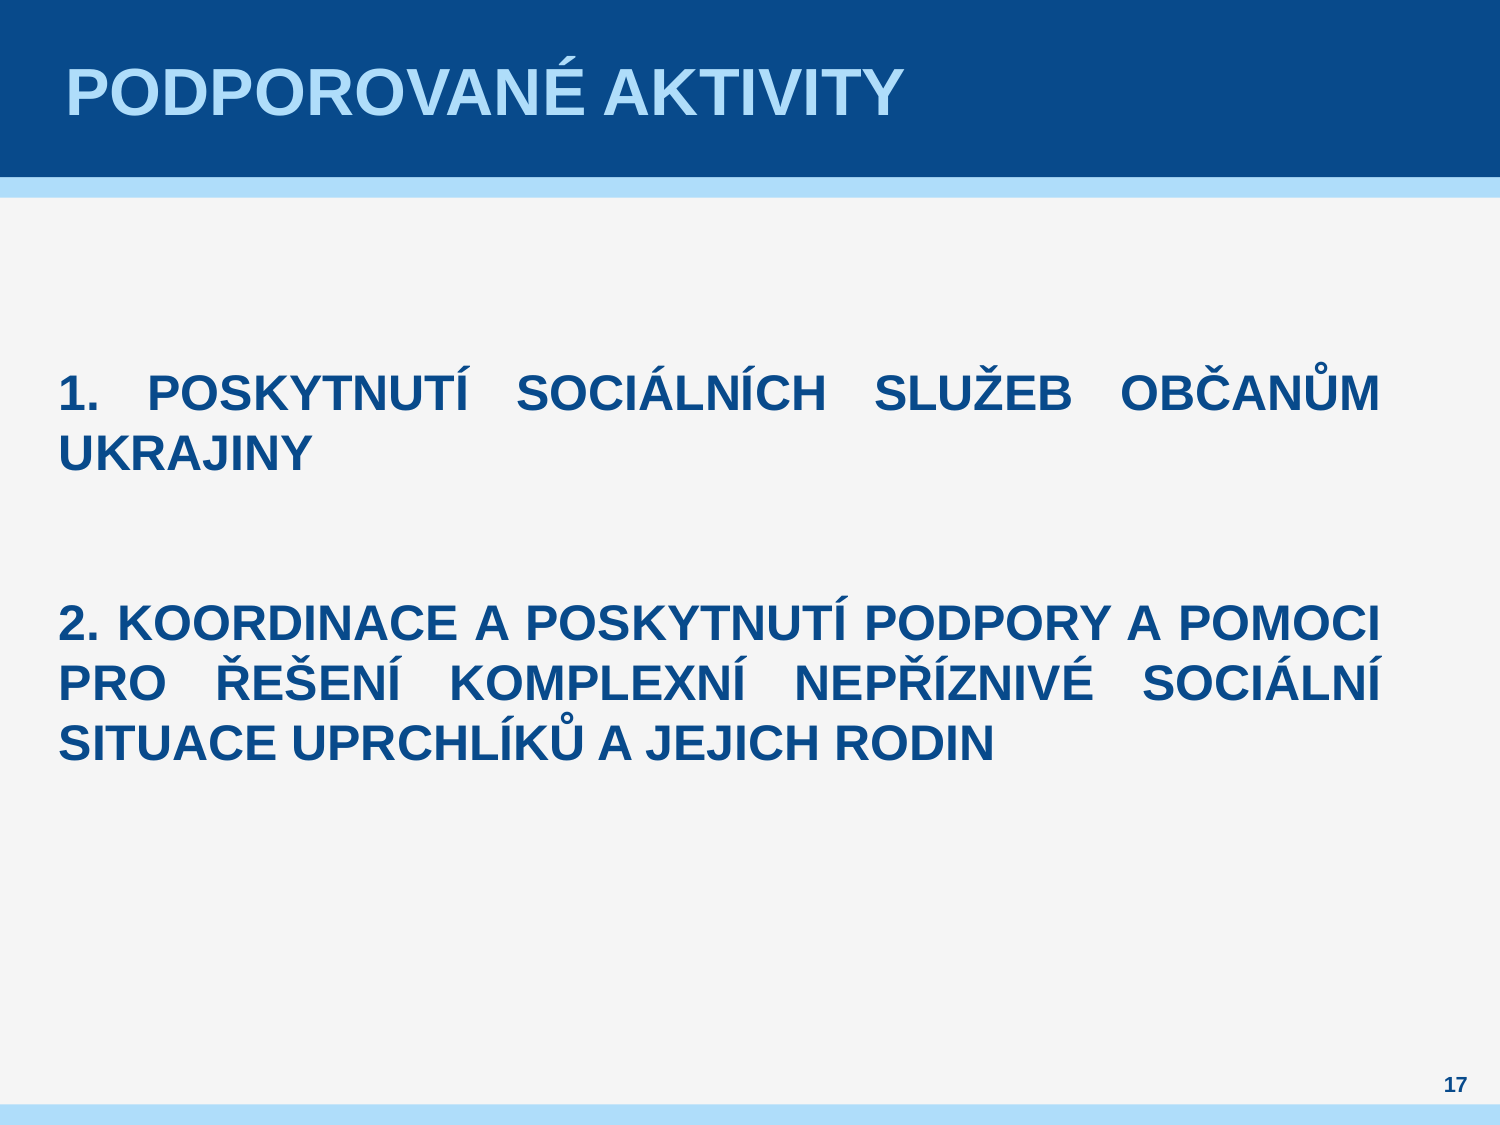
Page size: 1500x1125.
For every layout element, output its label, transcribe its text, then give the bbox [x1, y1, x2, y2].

slide_number 17 [1417, 1068, 1495, 1099]
title podporované aktivity [59, 0, 1441, 178]
list 1. POSKYTNUTÍ SOCIÁLNÍCH SLUŽEB OBČANŮM UKRAJINY 2. KOORDINACE A POSKYTNUTÍ PODPORY A POMOCI PRO ŘEŠENÍ KOMPLEXNÍ NEPŘÍZNIVÉ SOCIÁLNÍ SITUACE UPRCHLÍKŮ A JEJICH RODIN [59, 360, 1382, 1069]
